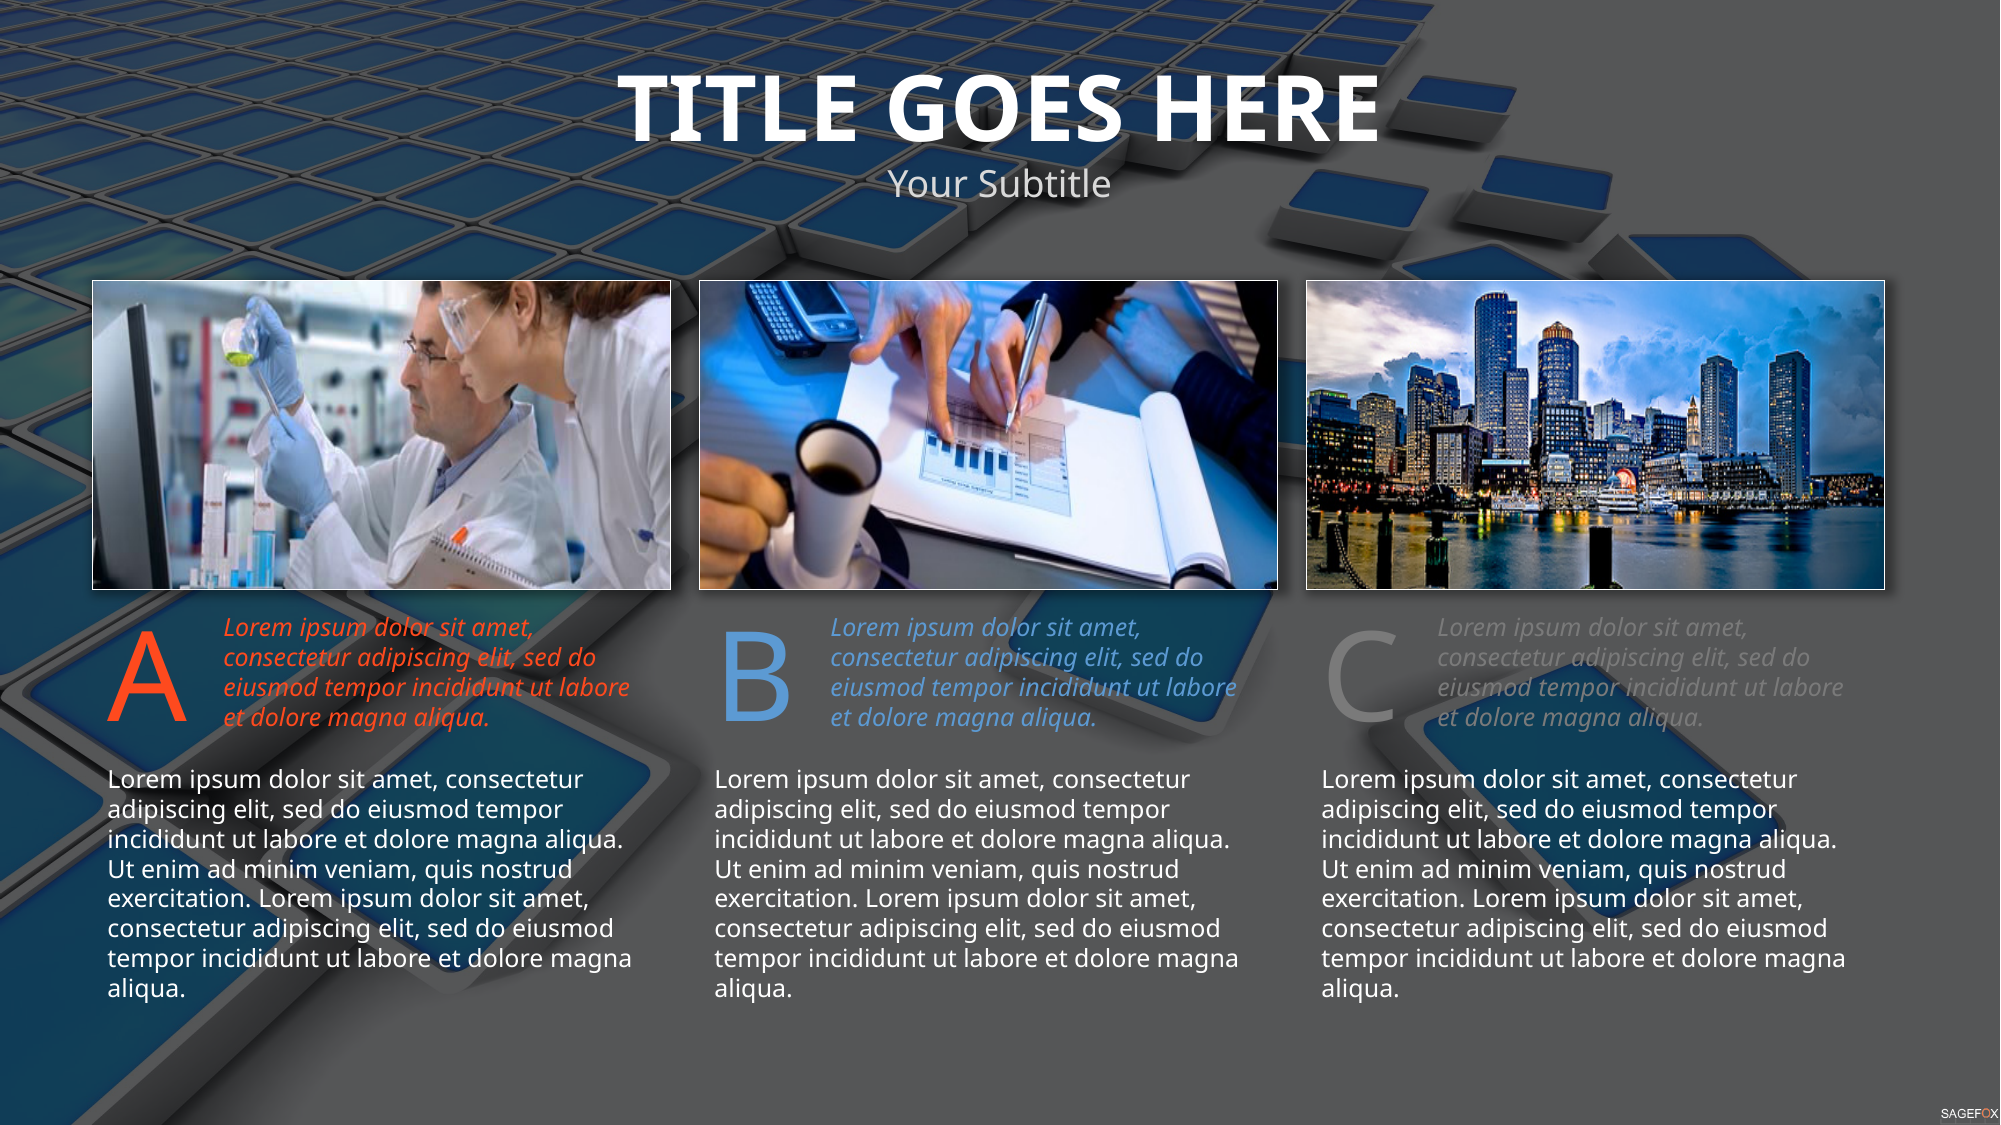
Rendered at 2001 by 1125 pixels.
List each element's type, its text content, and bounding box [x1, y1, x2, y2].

text_box Lorem ipsum dolor sit amet, consectetur adipiscing elit, sed do eiusmod tempor incididunt ut labore et dolore magna aliqua. Ut enim ad minim veniam, quis nostrud exercitation. Lorem ipsum dolor sit amet, consectetur adipiscing elit, sed do eiusmod tempor incididunt ut labore et dolore magna aliqua. [699, 755, 1260, 1011]
picture [1940, 0, 2001, 1125]
text_box Lorem ipsum dolor sit amet, consectetur adipiscing elit, sed do eiusmod tempor incididunt ut labore et dolore magna aliqua. [815, 604, 1278, 739]
text_box TITLE GOES HERE Your Subtitle [548, 42, 1452, 212]
text_box [92, 280, 671, 590]
text_box Lorem ipsum dolor sit amet, consectetur adipiscing elit, sed do eiusmod tempor incididunt ut labore et dolore magna aliqua. Ut enim ad minim veniam, quis nostrud exercitation. Lorem ipsum dolor sit amet, consectetur adipiscing elit, sed do eiusmod tempor incididunt ut labore et dolore magna aliqua. [1306, 755, 1867, 1011]
text_box [1306, 280, 1886, 590]
text_box B [699, 589, 816, 754]
text_box Lorem ipsum dolor sit amet, consectetur adipiscing elit, sed do eiusmod tempor incididunt ut labore et dolore magna aliqua. [208, 604, 671, 739]
text_box Lorem ipsum dolor sit amet, consectetur adipiscing elit, sed do eiusmod tempor incididunt ut labore et dolore magna aliqua. [1422, 604, 1885, 739]
text_box A [92, 589, 209, 754]
text_box Lorem ipsum dolor sit amet, consectetur adipiscing elit, sed do eiusmod tempor incididunt ut labore et dolore magna aliqua. Ut enim ad minim veniam, quis nostrud exercitation. Lorem ipsum dolor sit amet, consectetur adipiscing elit, sed do eiusmod tempor incididunt ut labore et dolore magna aliqua. [92, 755, 653, 1011]
text_box [699, 280, 1279, 590]
text_box C [1306, 589, 1423, 754]
